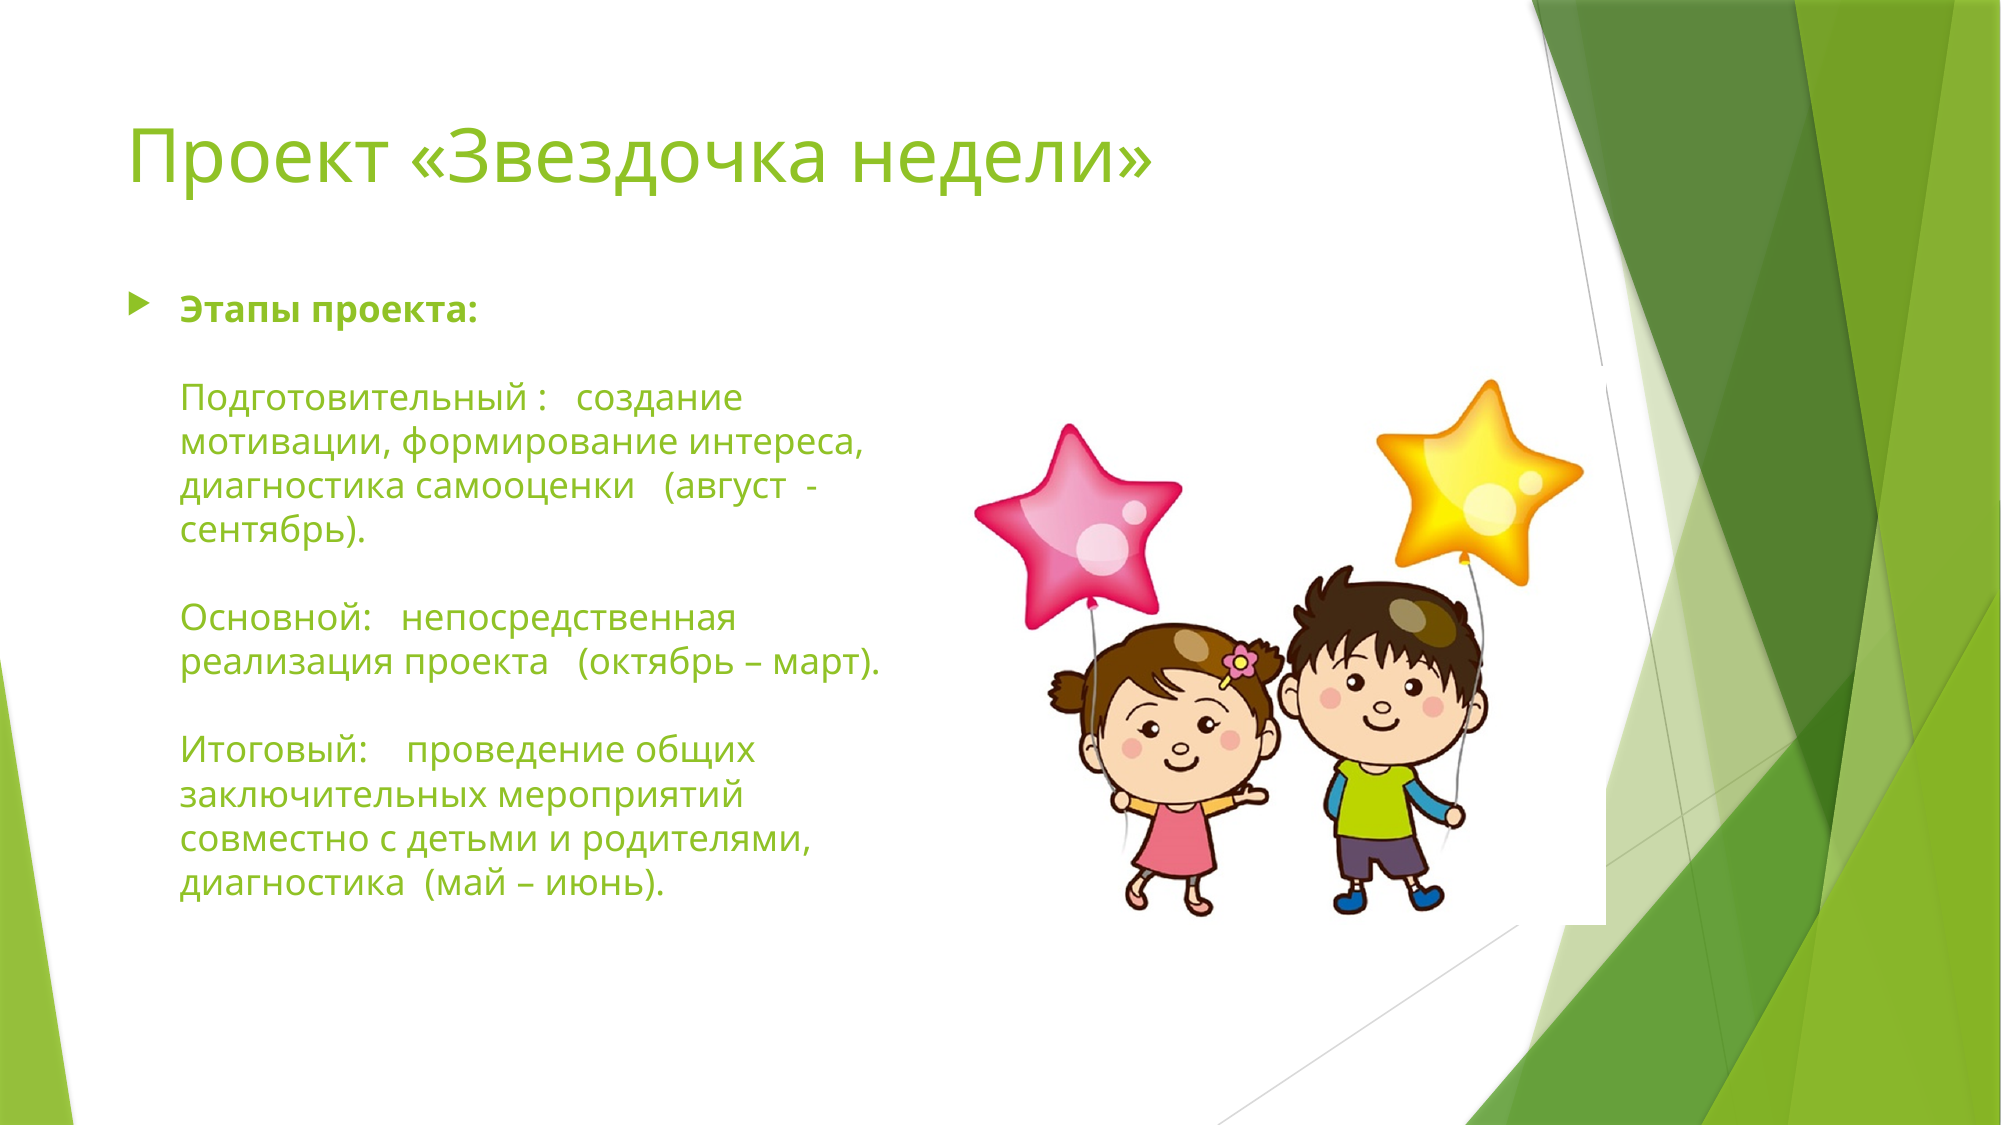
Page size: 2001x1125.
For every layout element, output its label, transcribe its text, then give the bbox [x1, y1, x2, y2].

picture [941, 365, 1607, 925]
title Проект «Звездочка недели» [111, 99, 1522, 235]
list Этапы проекта: Подготовительный : создание мотивации, формирование интереса, диагностика самооценки (август - сентябрь). Основной: непосредственная реализация проекта (октябрь – март). Итоговый: проведение общих заключительных мероприятий совместно с детьми и родителями, диагностика (май – июнь). [111, 278, 900, 985]
